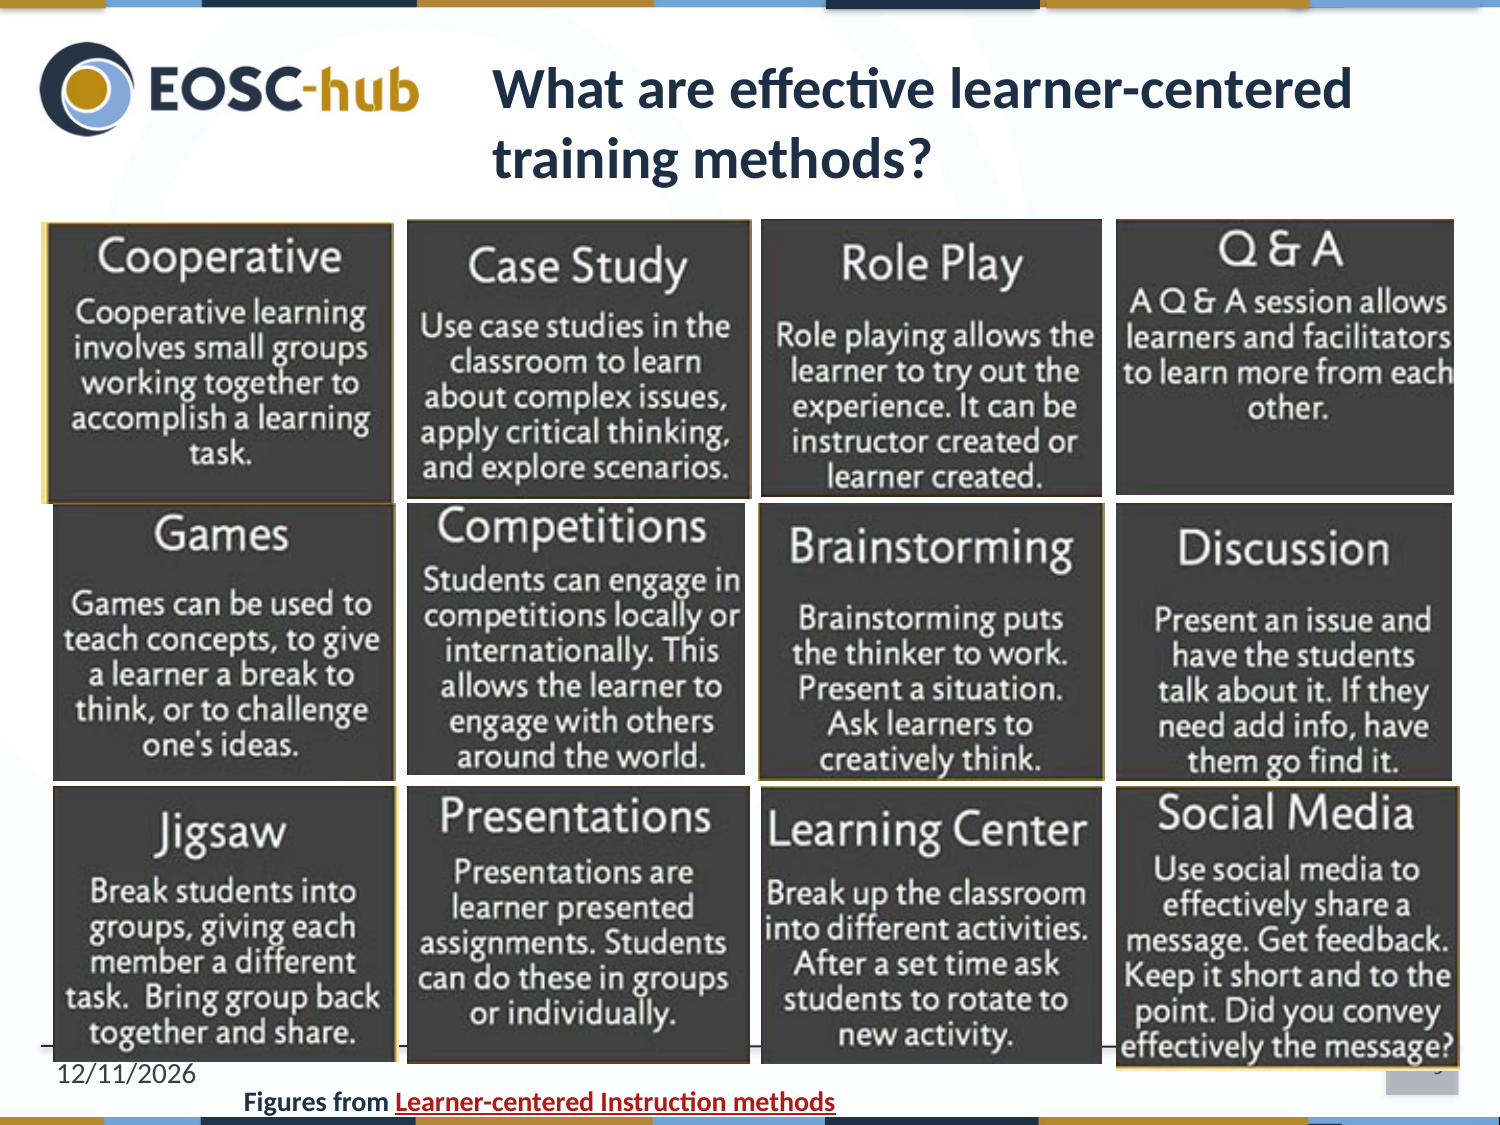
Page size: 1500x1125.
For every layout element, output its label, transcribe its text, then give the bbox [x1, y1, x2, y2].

picture [0, 0, 1500, 1125]
title What are effective learner-centered training methods? [477, 42, 1471, 126]
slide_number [41, 1046, 392, 1094]
text_box Figures from Learner-centered Instruction methods [229, 1075, 851, 1125]
slide_number 9 [1074, 1046, 1459, 1094]
